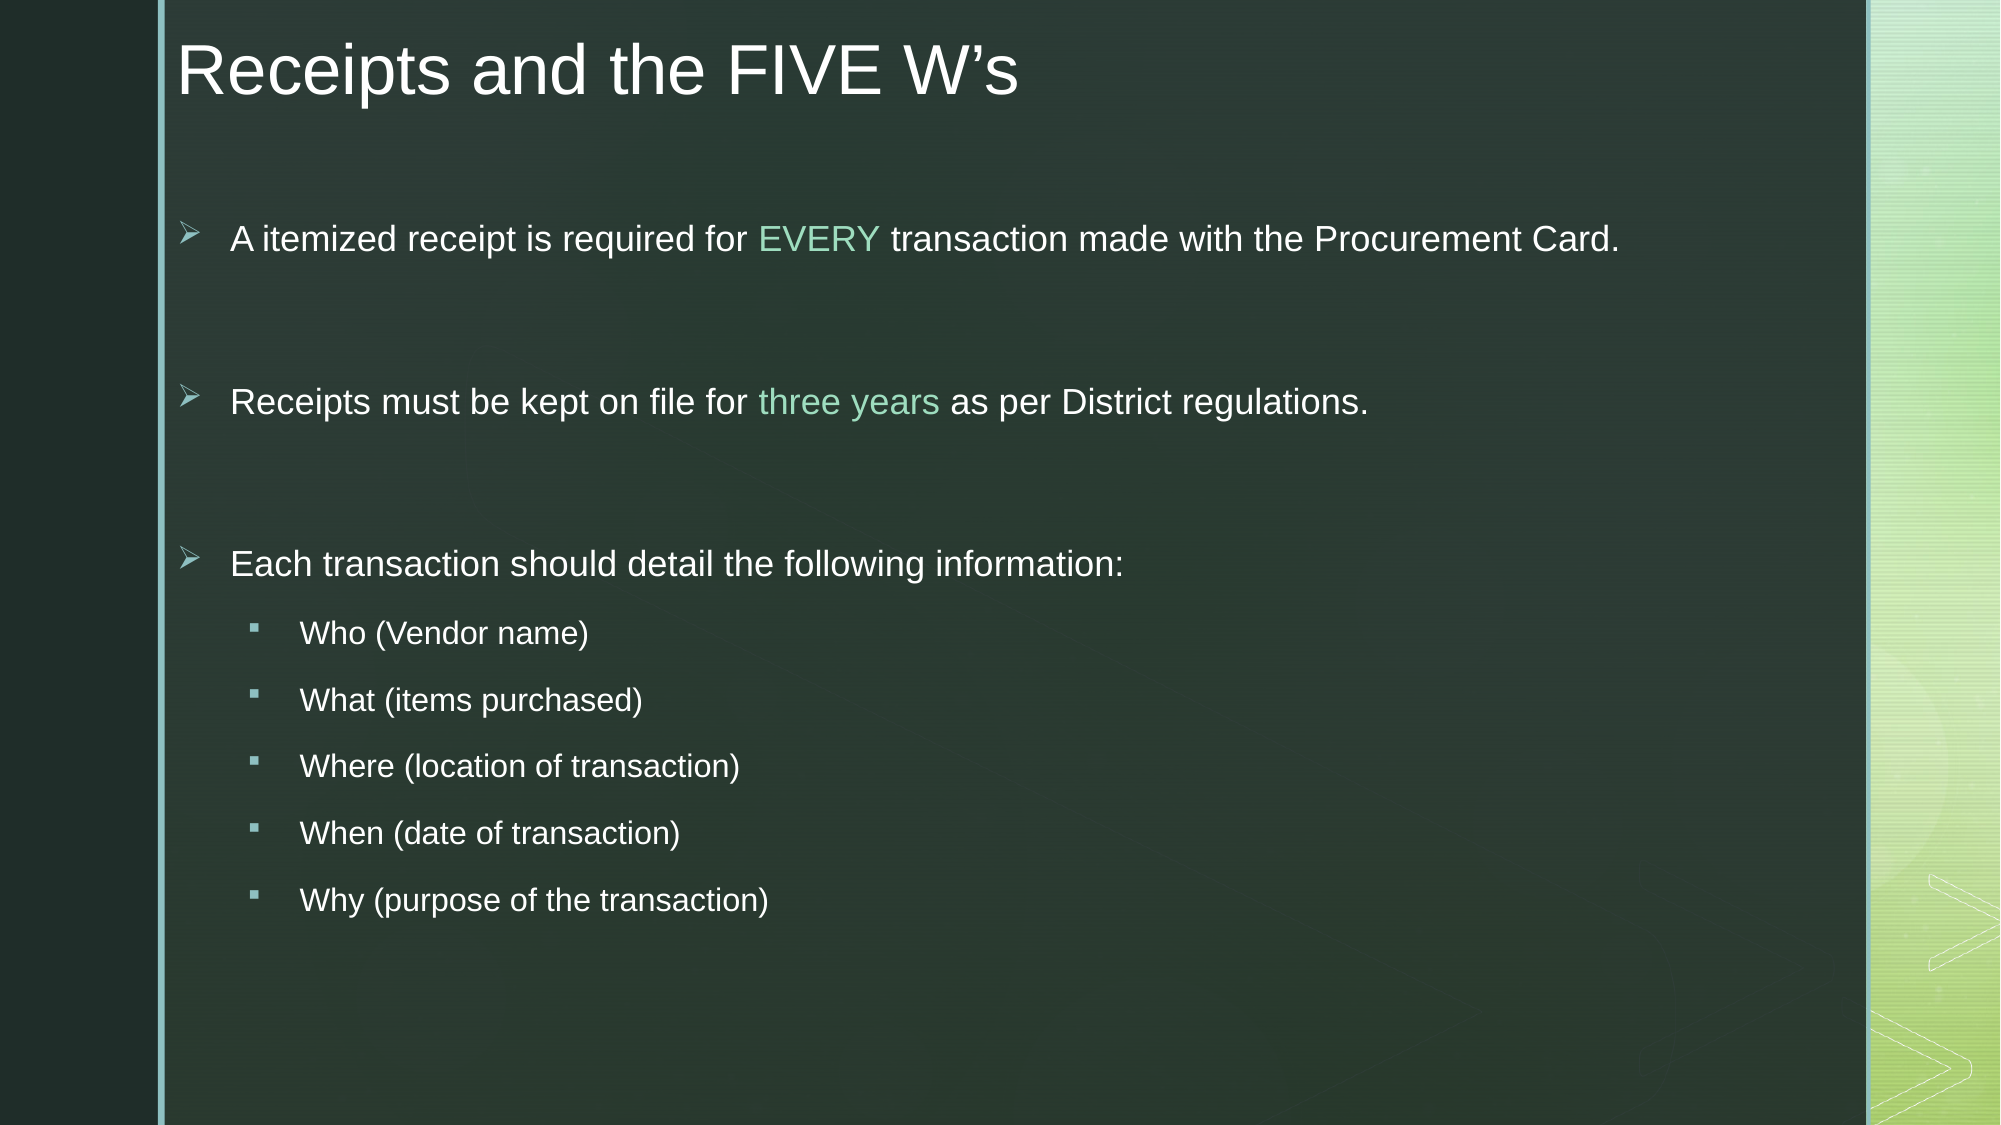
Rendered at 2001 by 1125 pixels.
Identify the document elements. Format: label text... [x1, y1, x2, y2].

text_box A itemized receipt is required for EVERY transaction made with the Procurement Card. Receipts must be kept on file for three years as per District regulations. Each transaction should detail the following information: Who (Vendor name) What (items purchased) Where (location of transaction) When (date of transaction) Why (purpose of the transaction) [162, 199, 2000, 926]
text_box Receipts and the FIVE W’s [162, 25, 1705, 199]
picture [1871, 0, 2001, 1125]
